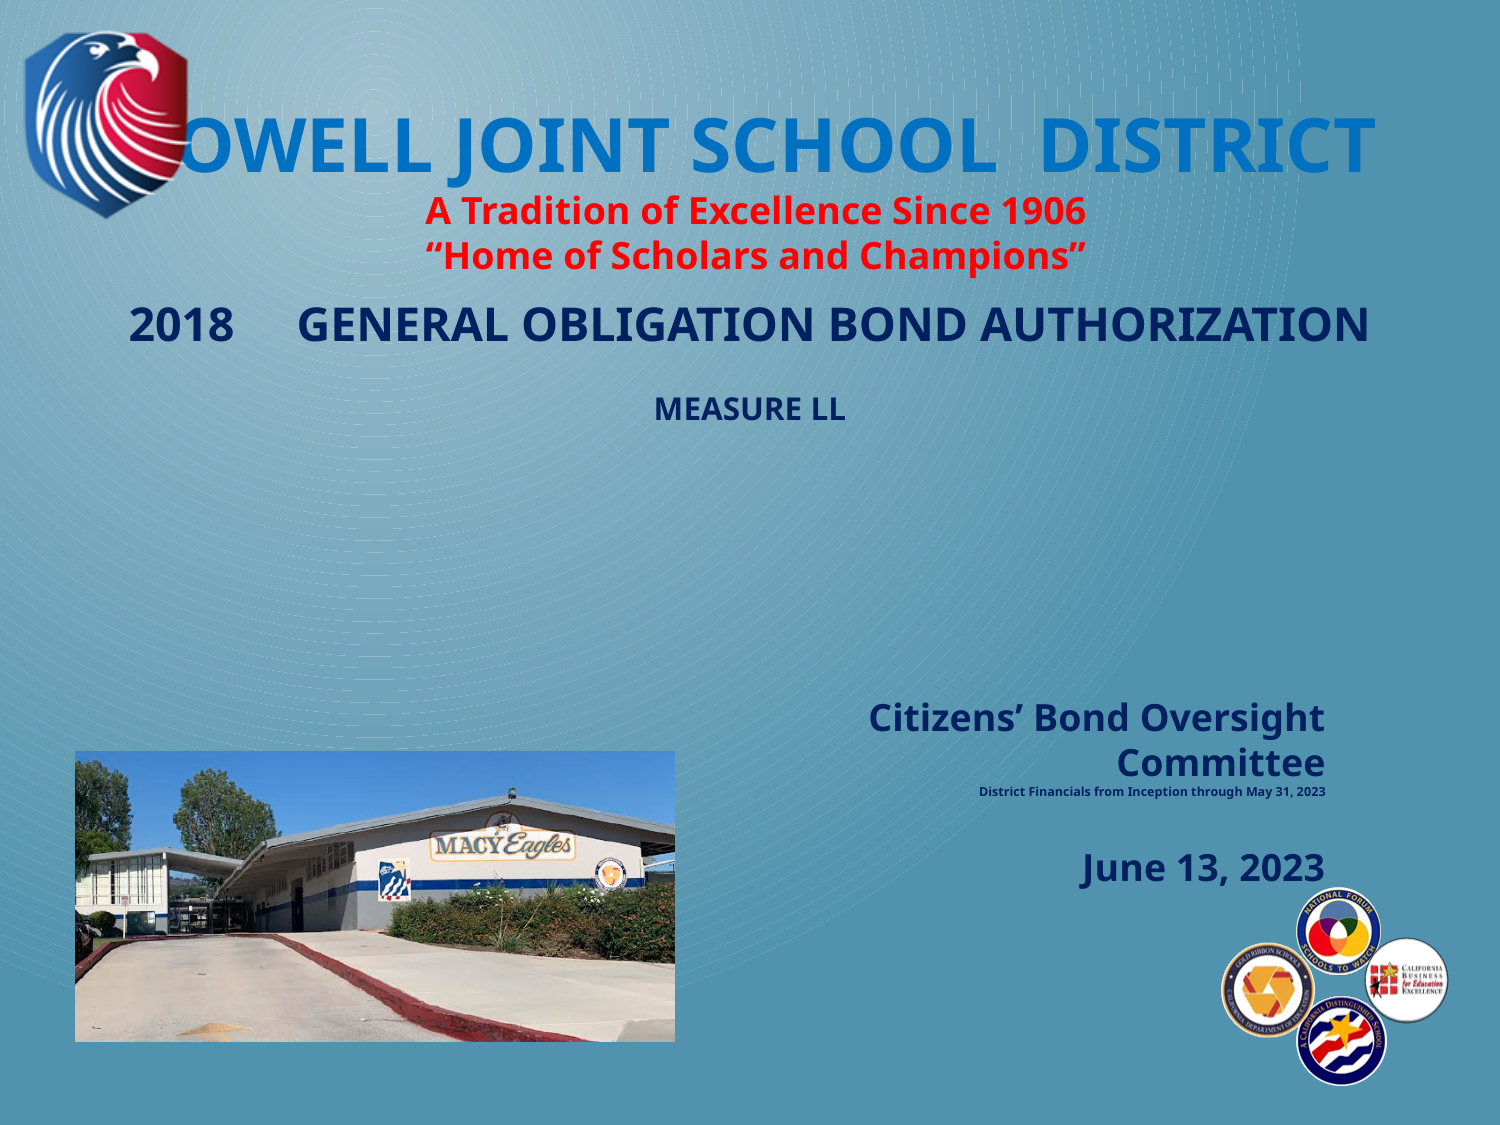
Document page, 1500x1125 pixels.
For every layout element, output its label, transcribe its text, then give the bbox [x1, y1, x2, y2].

text_box Citizens’ Bond Oversight Committee District Financials from Inception through May 31, 2023 June 13, 2023 [729, 641, 1341, 897]
picture [1220, 887, 1451, 1086]
picture [12, 19, 201, 229]
title 2018 general obligation bond authorization Measure LL [112, 287, 1388, 475]
text_box LOWELL JOINT SCHOOL DISTRICT A Tradition of Excellence Since 1906 “Home of Scholars and Champions” [62, 89, 1450, 285]
picture [74, 750, 676, 1042]
